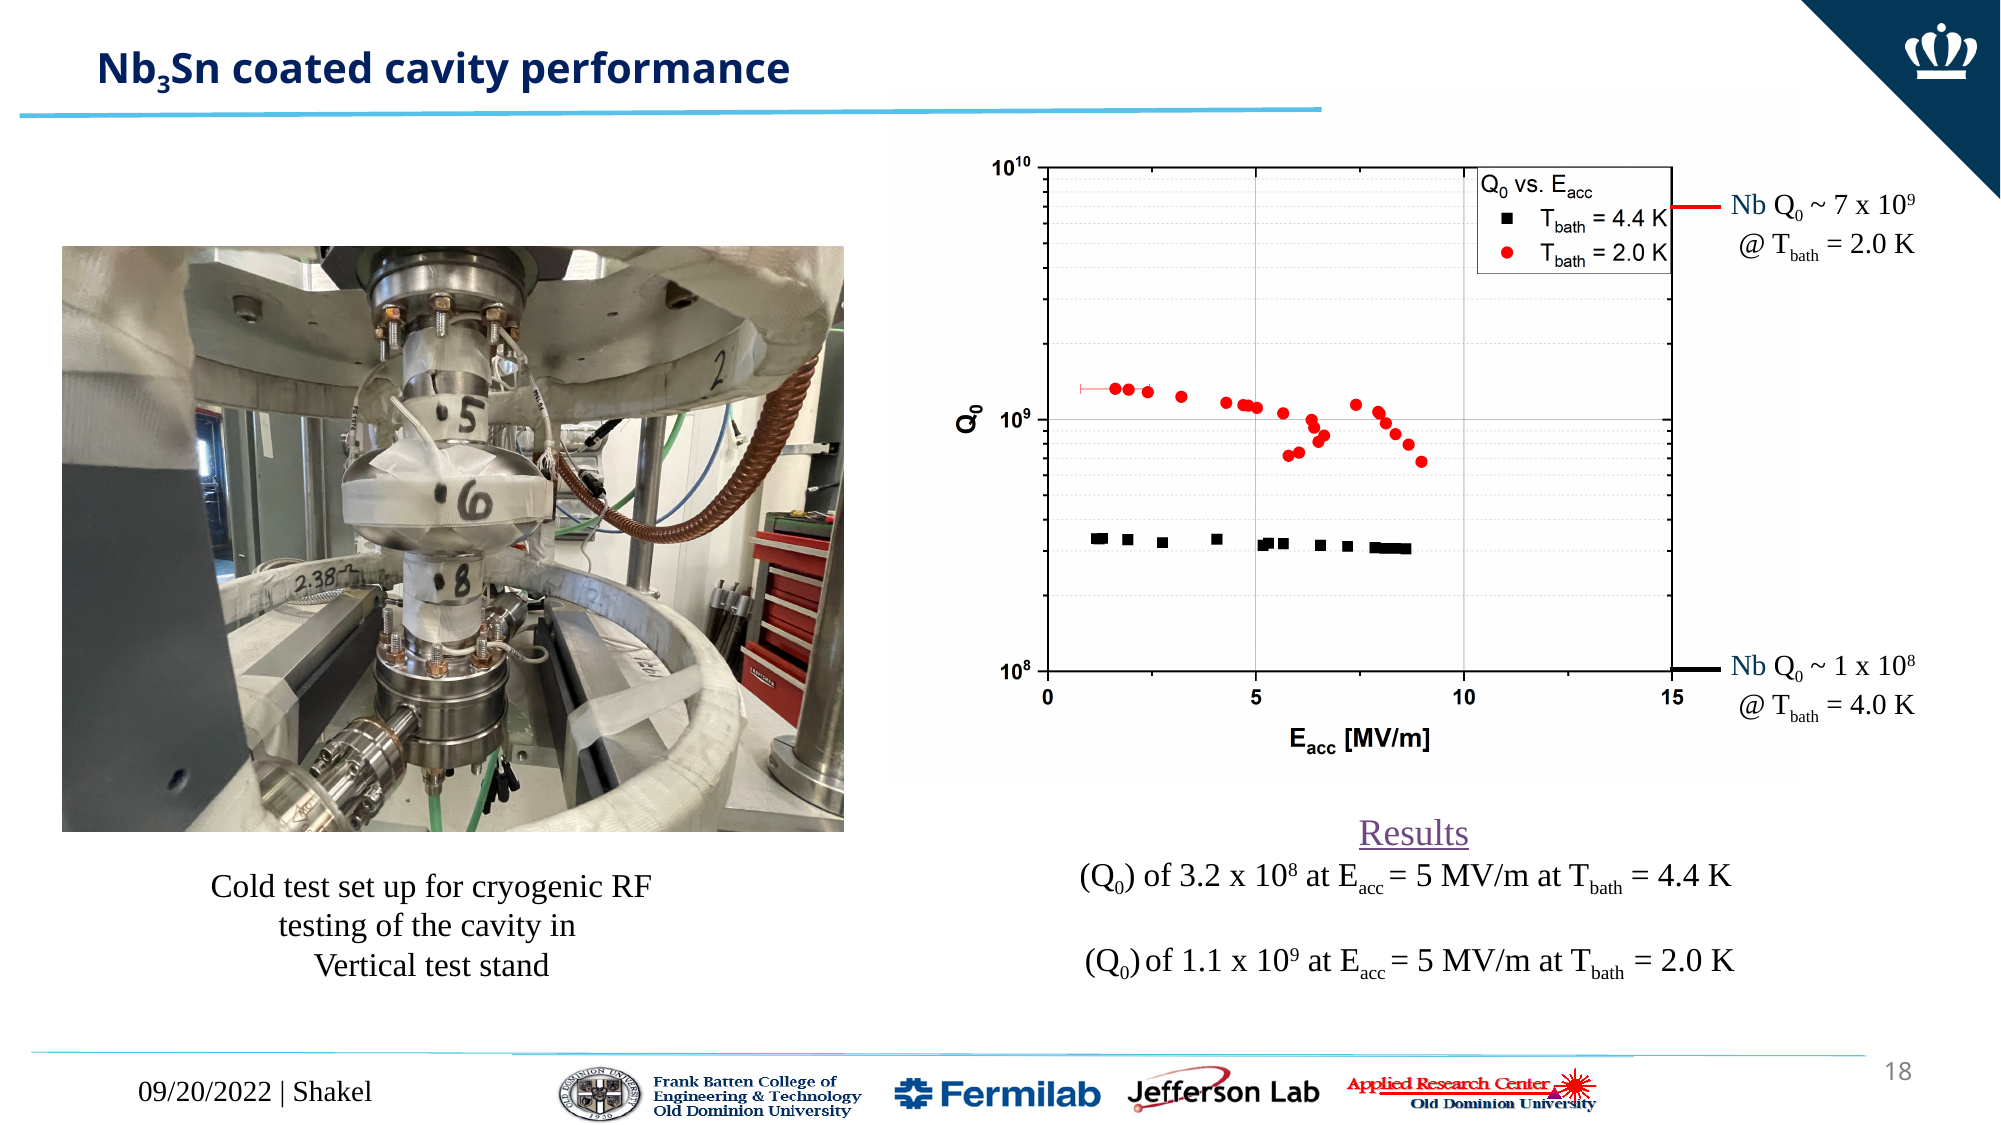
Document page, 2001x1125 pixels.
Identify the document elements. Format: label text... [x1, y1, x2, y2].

text_box Nb3Sn coated cavity performance [81, 34, 1308, 106]
picture [62, 246, 844, 832]
text_box Nb Q0 ~ 1 x 108 @ Tbath = 4.0 K [1799, 638, 1959, 778]
picture [884, 86, 1799, 788]
text_box Nb Q0 ~ 7 x 109 @ Tbath = 2.0 K [1799, 177, 1959, 317]
text_box Results (Q0) of 3.2 x 108 at Eacc = 5 MV/m at Tbath = 4.4 K (Q0) of 1.1 x 109 at Eacc = 5 MV/m at Tbath = 2.0 K [1015, 778, 1813, 1036]
text_box 09/20/2022 | Shakel [120, 1065, 391, 1115]
slide_number 18 [1477, 1042, 1928, 1103]
picture [512, 1056, 1634, 1125]
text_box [31, 1052, 1867, 1056]
text_box Cold test set up for cryogenic RF testing of the cavity in Vertical test stand [161, 856, 702, 991]
picture [1905, 23, 1977, 79]
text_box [19, 109, 1322, 116]
